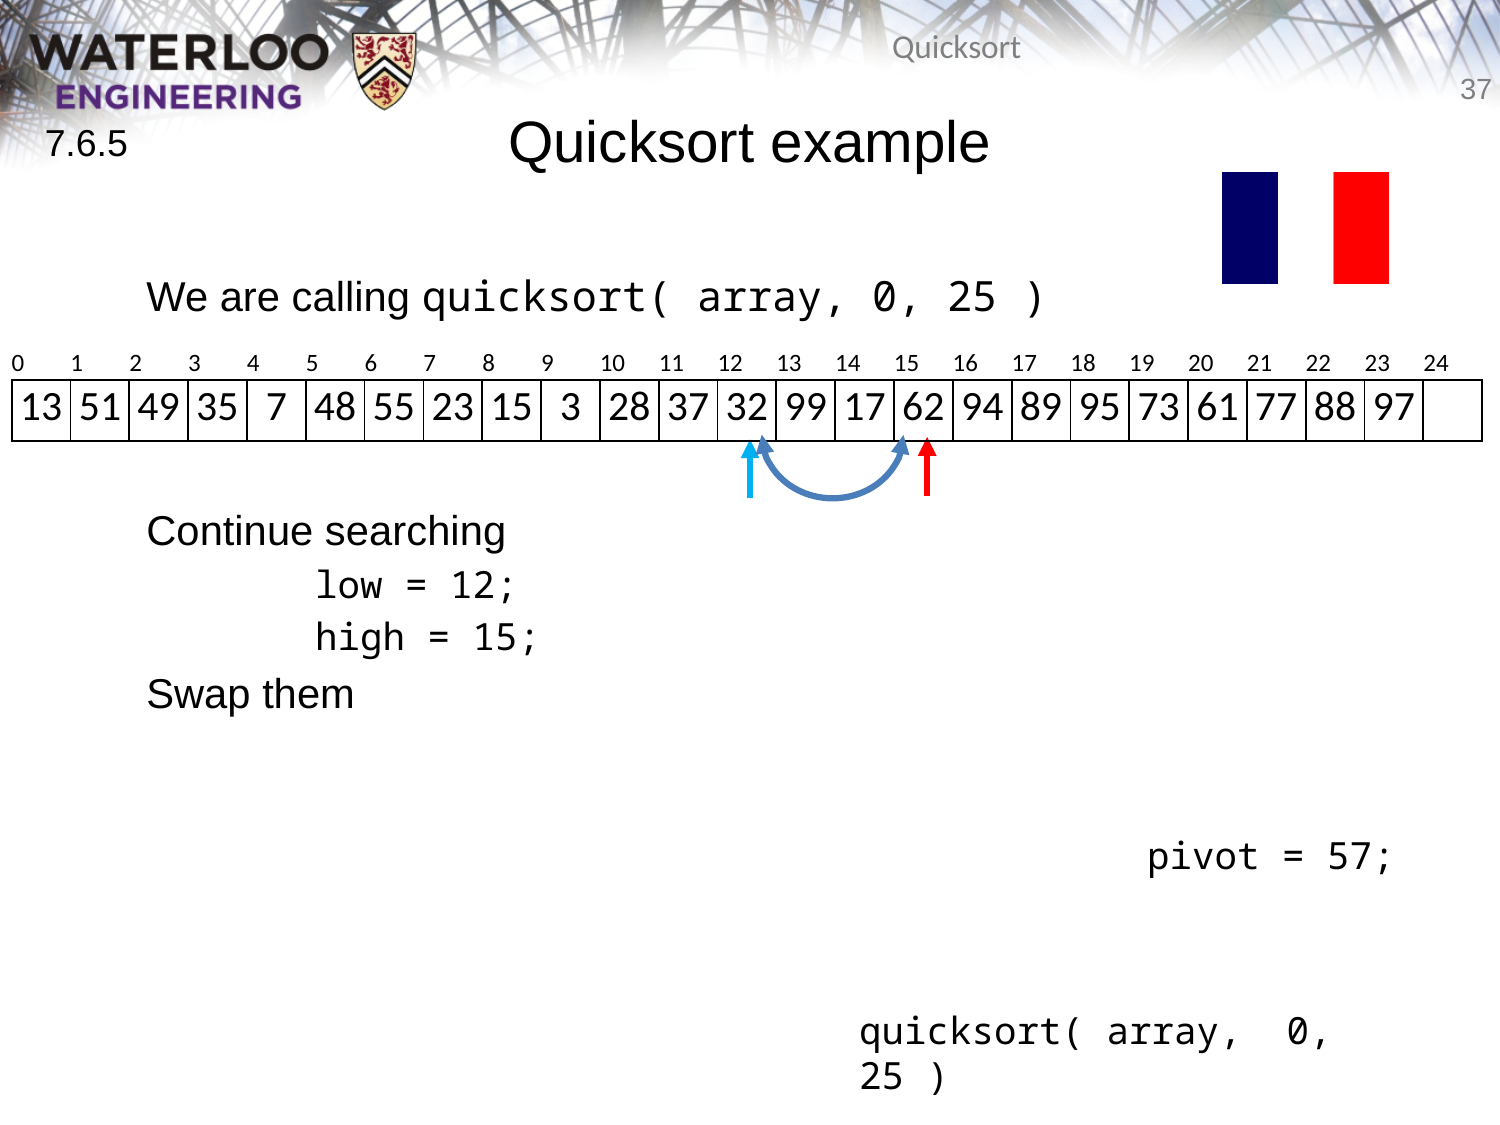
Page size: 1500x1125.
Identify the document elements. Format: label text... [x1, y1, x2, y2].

text_box pivot = 57; [1132, 824, 1410, 885]
table_header 8 [482, 350, 541, 379]
text_box quicksort( array, 0, 25 ) [844, 999, 1447, 1105]
table_header 15 [894, 350, 953, 379]
table_header 14 [835, 350, 894, 379]
table_header 9 [541, 350, 600, 379]
table_cell 88 [1307, 381, 1364, 440]
table_header 22 [1306, 350, 1365, 379]
table_header 11 [659, 350, 718, 379]
table_cell 15 [483, 381, 540, 440]
table_header 24 [1423, 350, 1482, 379]
table_cell 7 [248, 381, 305, 440]
title Quicksort example [74, 44, 1426, 233]
table_cell 95 [1071, 381, 1128, 440]
list We are calling quicksort( array, 0, 25 ) Continue searching low = 12; high = 15; Swap them [74, 442, 1426, 1006]
table_header 16 [953, 350, 1012, 379]
table_cell [1424, 381, 1481, 440]
table_header 10 [600, 350, 659, 379]
table_cell 62 [895, 381, 952, 440]
table_cell 37 [660, 381, 717, 440]
table_header 6 [365, 350, 423, 379]
table_cell 61 [1189, 381, 1246, 440]
table_header 19 [1129, 350, 1188, 379]
table_header 4 [247, 350, 306, 379]
table_header 18 [1070, 350, 1129, 379]
table_cell 28 [601, 381, 658, 440]
table_header 0 [12, 350, 71, 379]
table_cell 94 [954, 381, 1011, 440]
table_cell 89 [1013, 381, 1070, 440]
picture [0, 0, 1500, 1125]
table_header 20 [1188, 350, 1247, 379]
table_cell 97 [1365, 381, 1422, 440]
table_cell 77 [1248, 381, 1305, 440]
table_header 13 [776, 350, 835, 379]
table_header 21 [1247, 350, 1306, 379]
table_header 23 [1365, 350, 1423, 379]
table_cell 3 [542, 381, 599, 440]
text_box [757, 434, 909, 500]
table_cell 13 [13, 381, 70, 440]
table_header 12 [718, 350, 776, 379]
list We are calling quicksort( array, 0, 25 ) Continue searching low = 12; high = 15; Swap them [74, 262, 1426, 350]
table_cell 99 [777, 381, 834, 434]
table_header 1 [71, 350, 129, 379]
table_cell 23 [424, 381, 481, 440]
table_header 3 [188, 350, 247, 379]
table_cell 51 [71, 381, 128, 440]
table_cell 49 [130, 381, 187, 440]
table_cell 48 [307, 381, 364, 440]
table_cell 17 [836, 381, 893, 434]
table_header 5 [306, 350, 365, 379]
table_cell 35 [189, 381, 246, 440]
table_header 2 [129, 350, 188, 379]
table_cell 73 [1130, 381, 1187, 440]
text_box 7.6.5 [30, 111, 143, 172]
table_cell 32 [718, 381, 775, 440]
table_cell 55 [365, 381, 423, 440]
table_header 17 [1012, 350, 1070, 379]
table_header 7 [423, 350, 482, 379]
